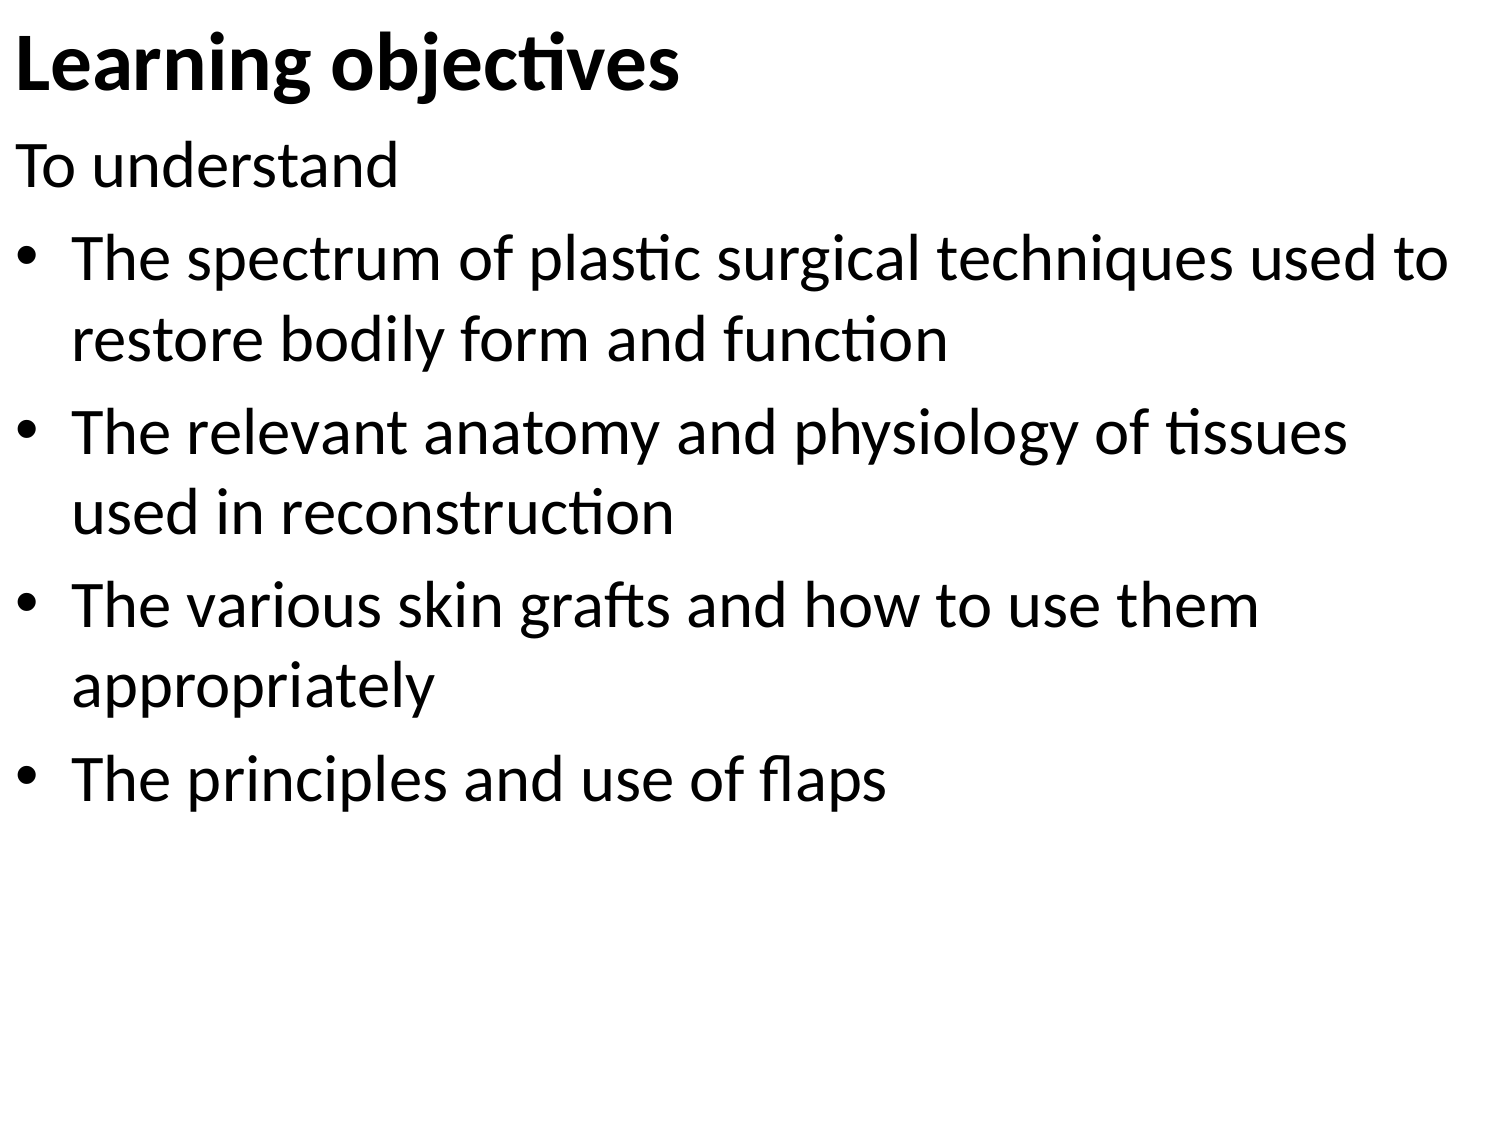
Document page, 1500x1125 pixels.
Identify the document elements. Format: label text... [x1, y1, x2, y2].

list Learning objectives To understand The spectrum of plastic surgical techniques used to restore bodily form and function The relevant anatomy and physiology of tissues used in reconstruction The various skin grafts and how to use them appropriately The principles and use of flaps [0, 0, 1500, 1125]
